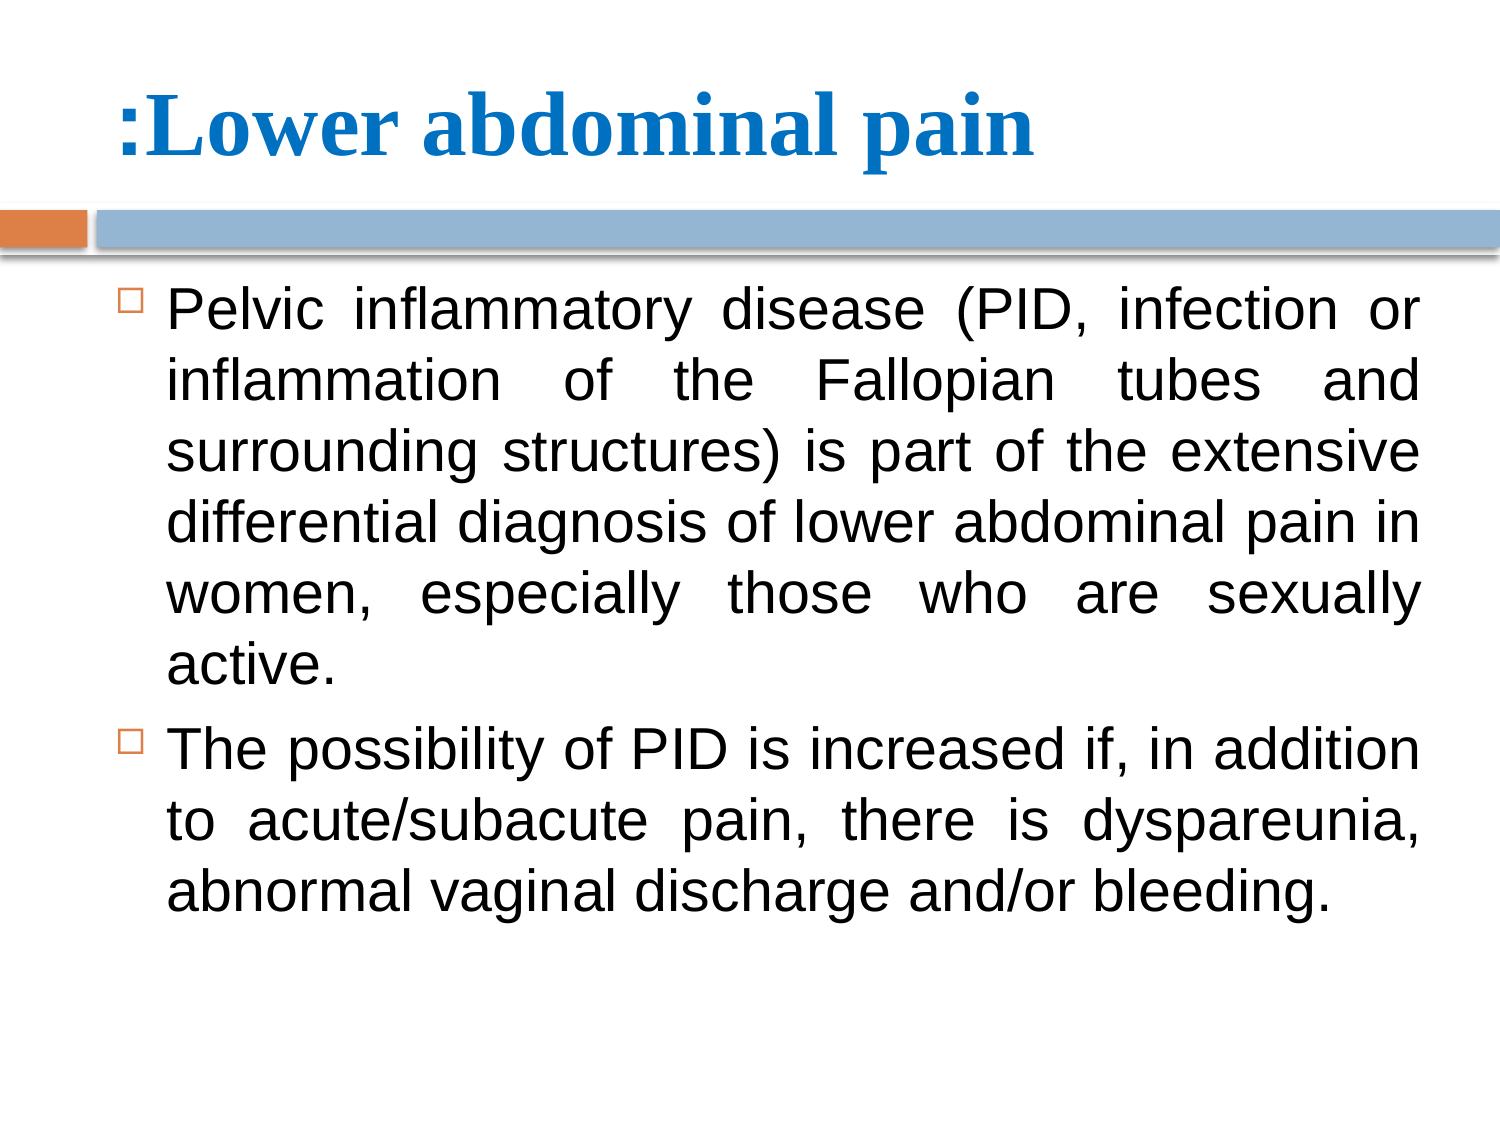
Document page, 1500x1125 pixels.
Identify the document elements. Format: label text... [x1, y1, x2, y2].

title Lower abdominal pain: [100, 37, 1438, 200]
list Pelvic inflammatory disease (PID, infection or inflammation of the Fallopian tubes and surrounding structures) is part of the extensive differential diagnosis of lower abdominal pain in women, especially those who are sexually active. The possibility of PID is increased if, in addition to acute/subacute pain, there is dyspareunia, abnormal vaginal discharge and/or bleeding. [100, 262, 1438, 1000]
